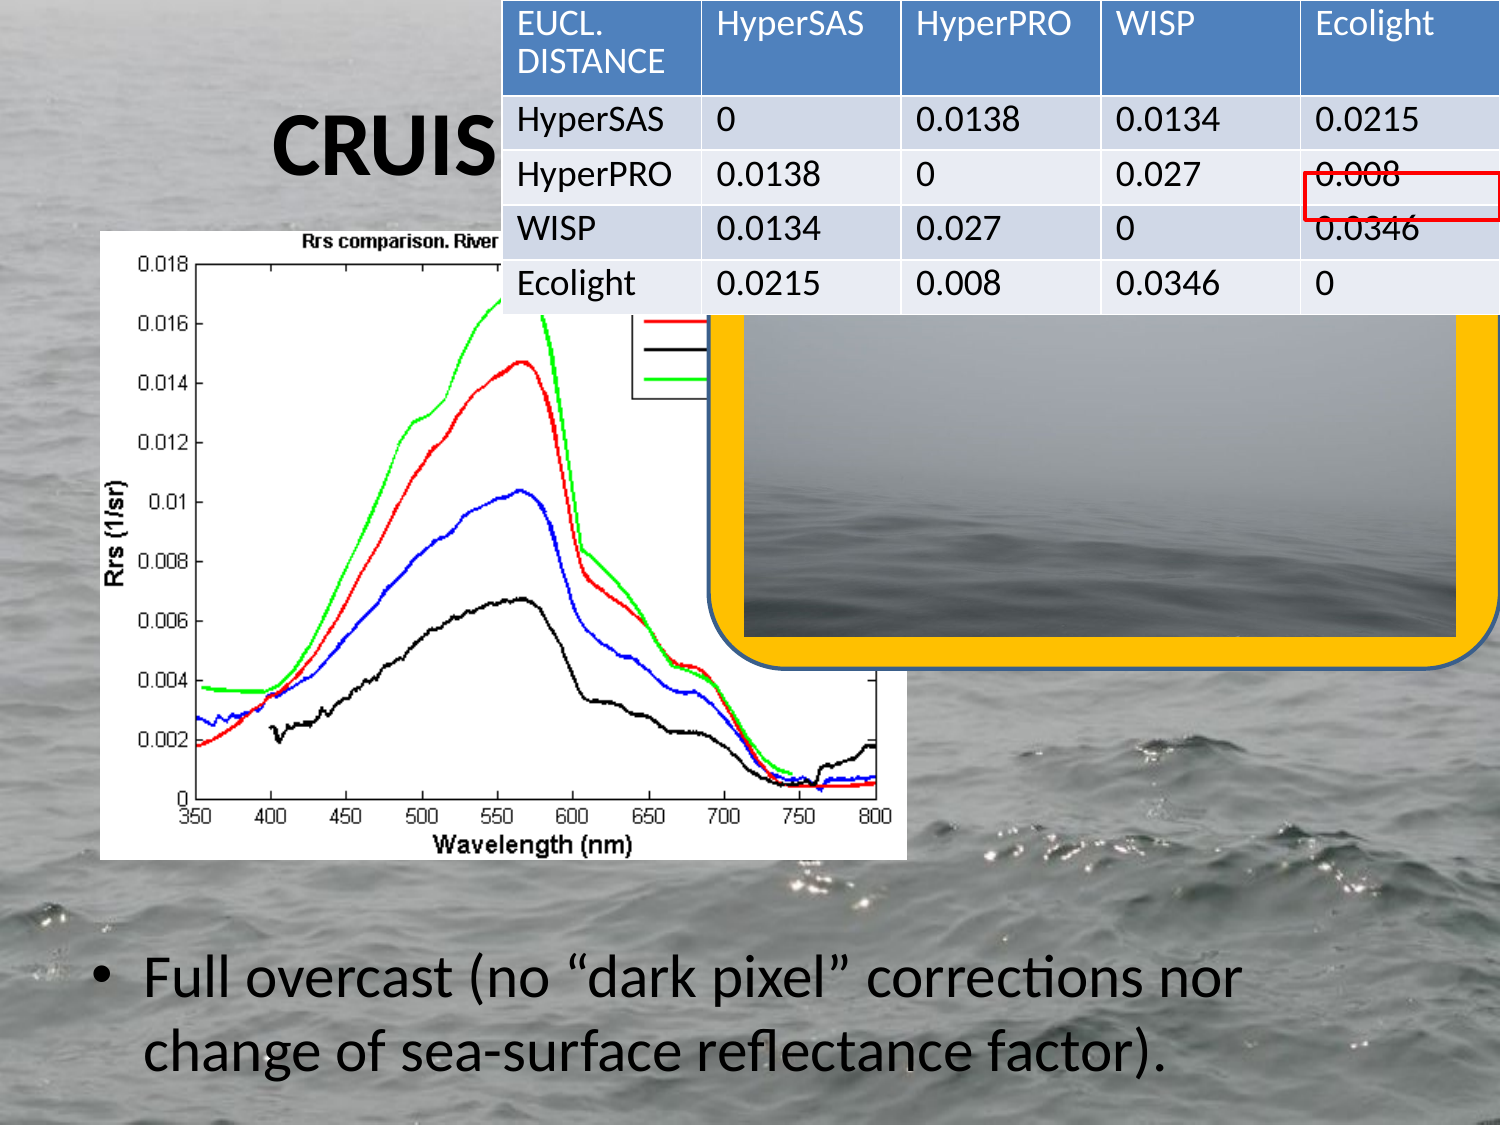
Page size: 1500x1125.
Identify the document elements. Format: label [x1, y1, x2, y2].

picture [0, 0, 1500, 1125]
text_box [708, 207, 1500, 670]
